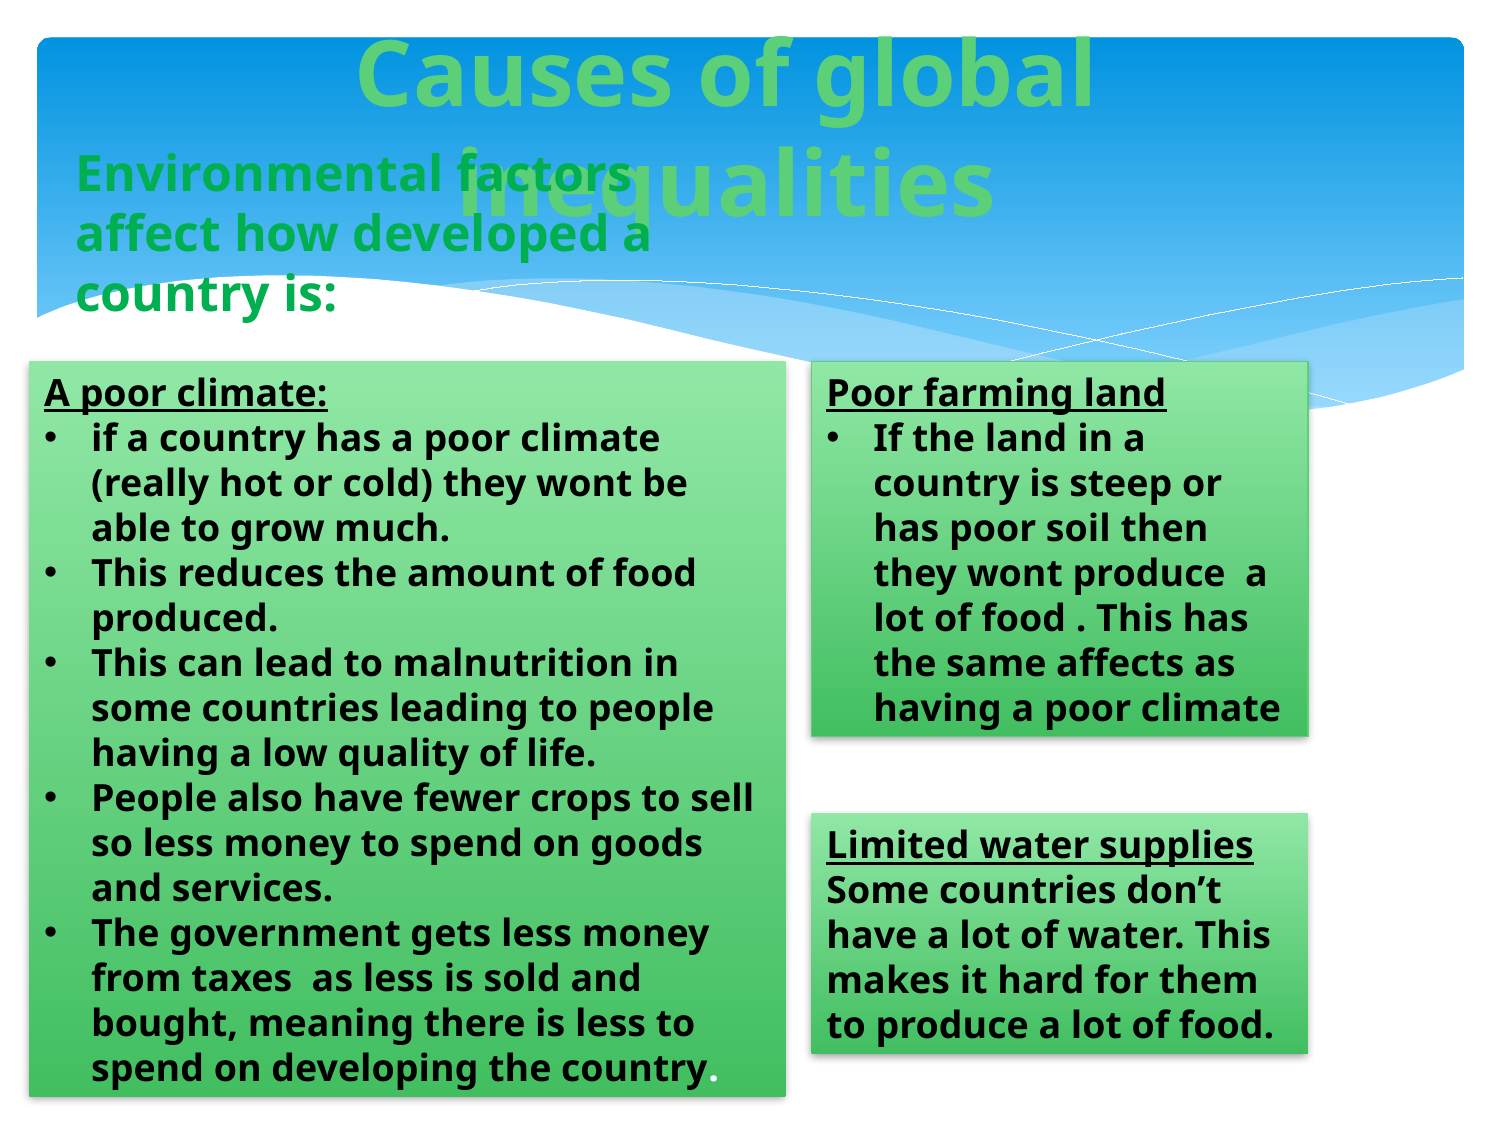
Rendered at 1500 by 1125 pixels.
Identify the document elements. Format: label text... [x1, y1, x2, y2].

text_box Poor farming land If the land in a country is steep or has poor soil then they wont produce a lot of food . This has the same affects as having a poor climate [811, 361, 1309, 737]
text_box Causes of global inequalities [88, 7, 1365, 243]
text_box Environmental factors affect how developed a country is: [60, 133, 731, 329]
text_box Limited water supplies Some countries don’t have a lot of water. This makes it hard for them to produce a lot of food. [811, 813, 1308, 1054]
text_box A poor climate: if a country has a poor climate (really hot or cold) they wont be able to grow much. This reduces the amount of food produced. This can lead to malnutrition in some countries leading to people having a low quality of life. People also have fewer crops to sell so less money to spend on goods and services. The government gets less money from taxes as less is sold and bought, meaning there is less to spend on developing the country. [29, 361, 786, 1097]
